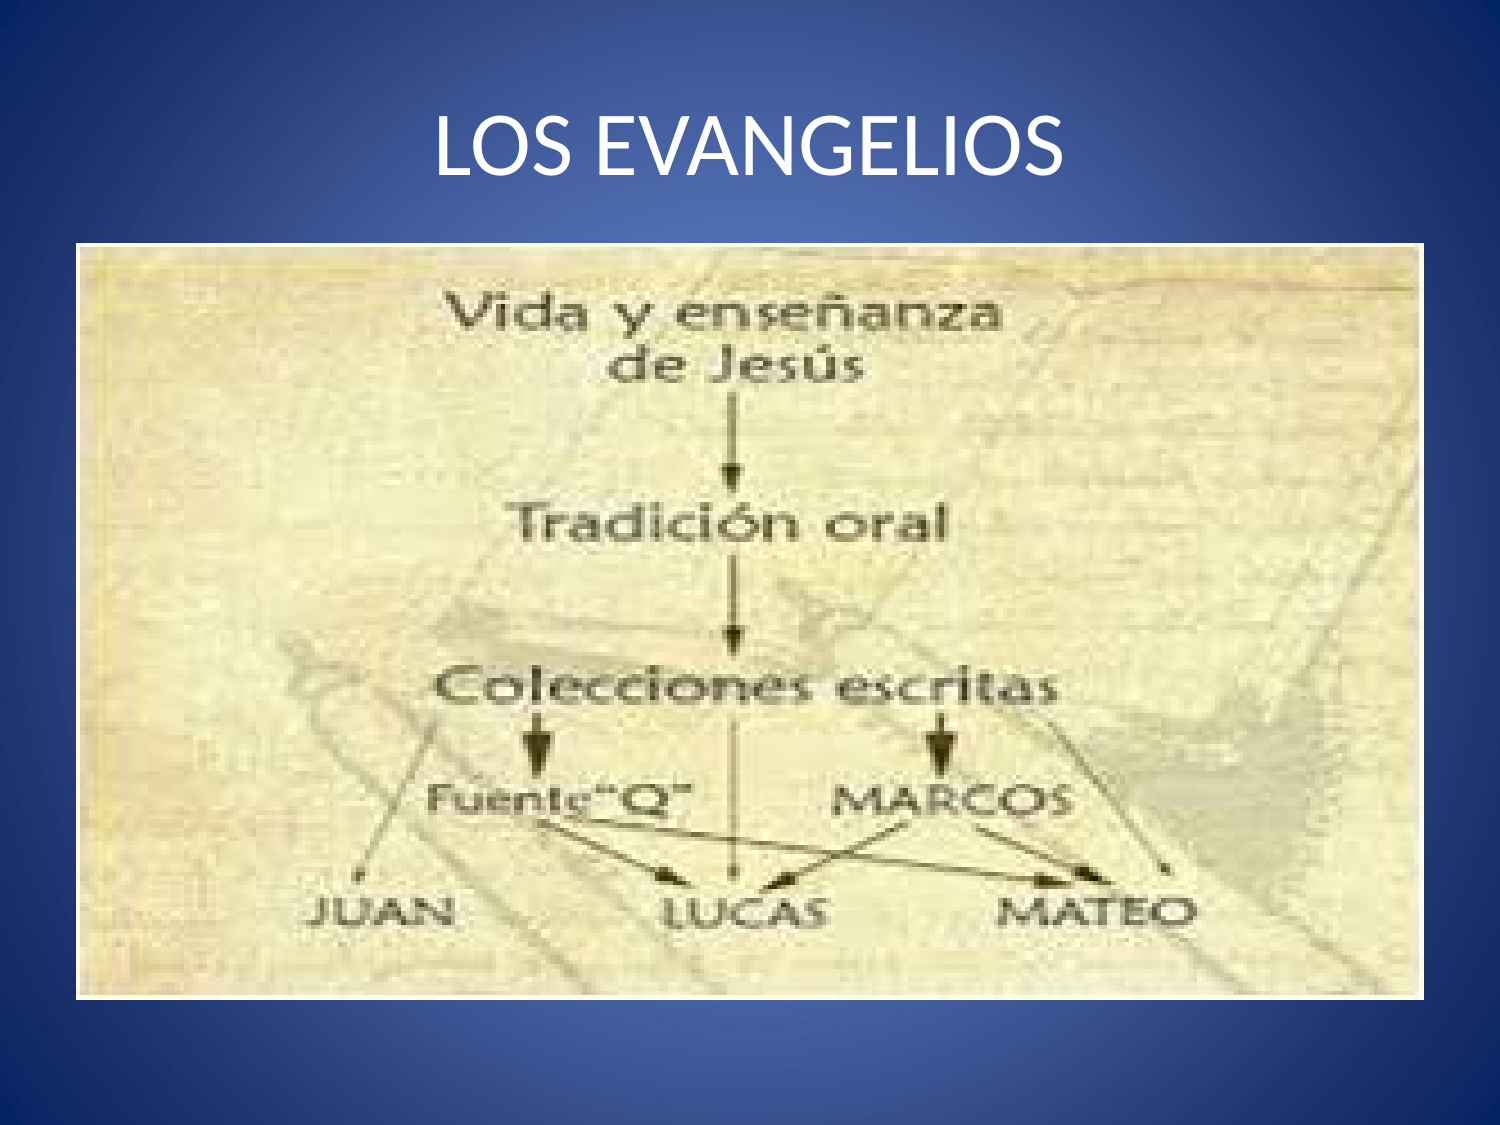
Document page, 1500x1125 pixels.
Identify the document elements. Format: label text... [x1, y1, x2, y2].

title LOS EVANGELIOS [75, 45, 1425, 233]
picture [0, 0, 1500, 1125]
